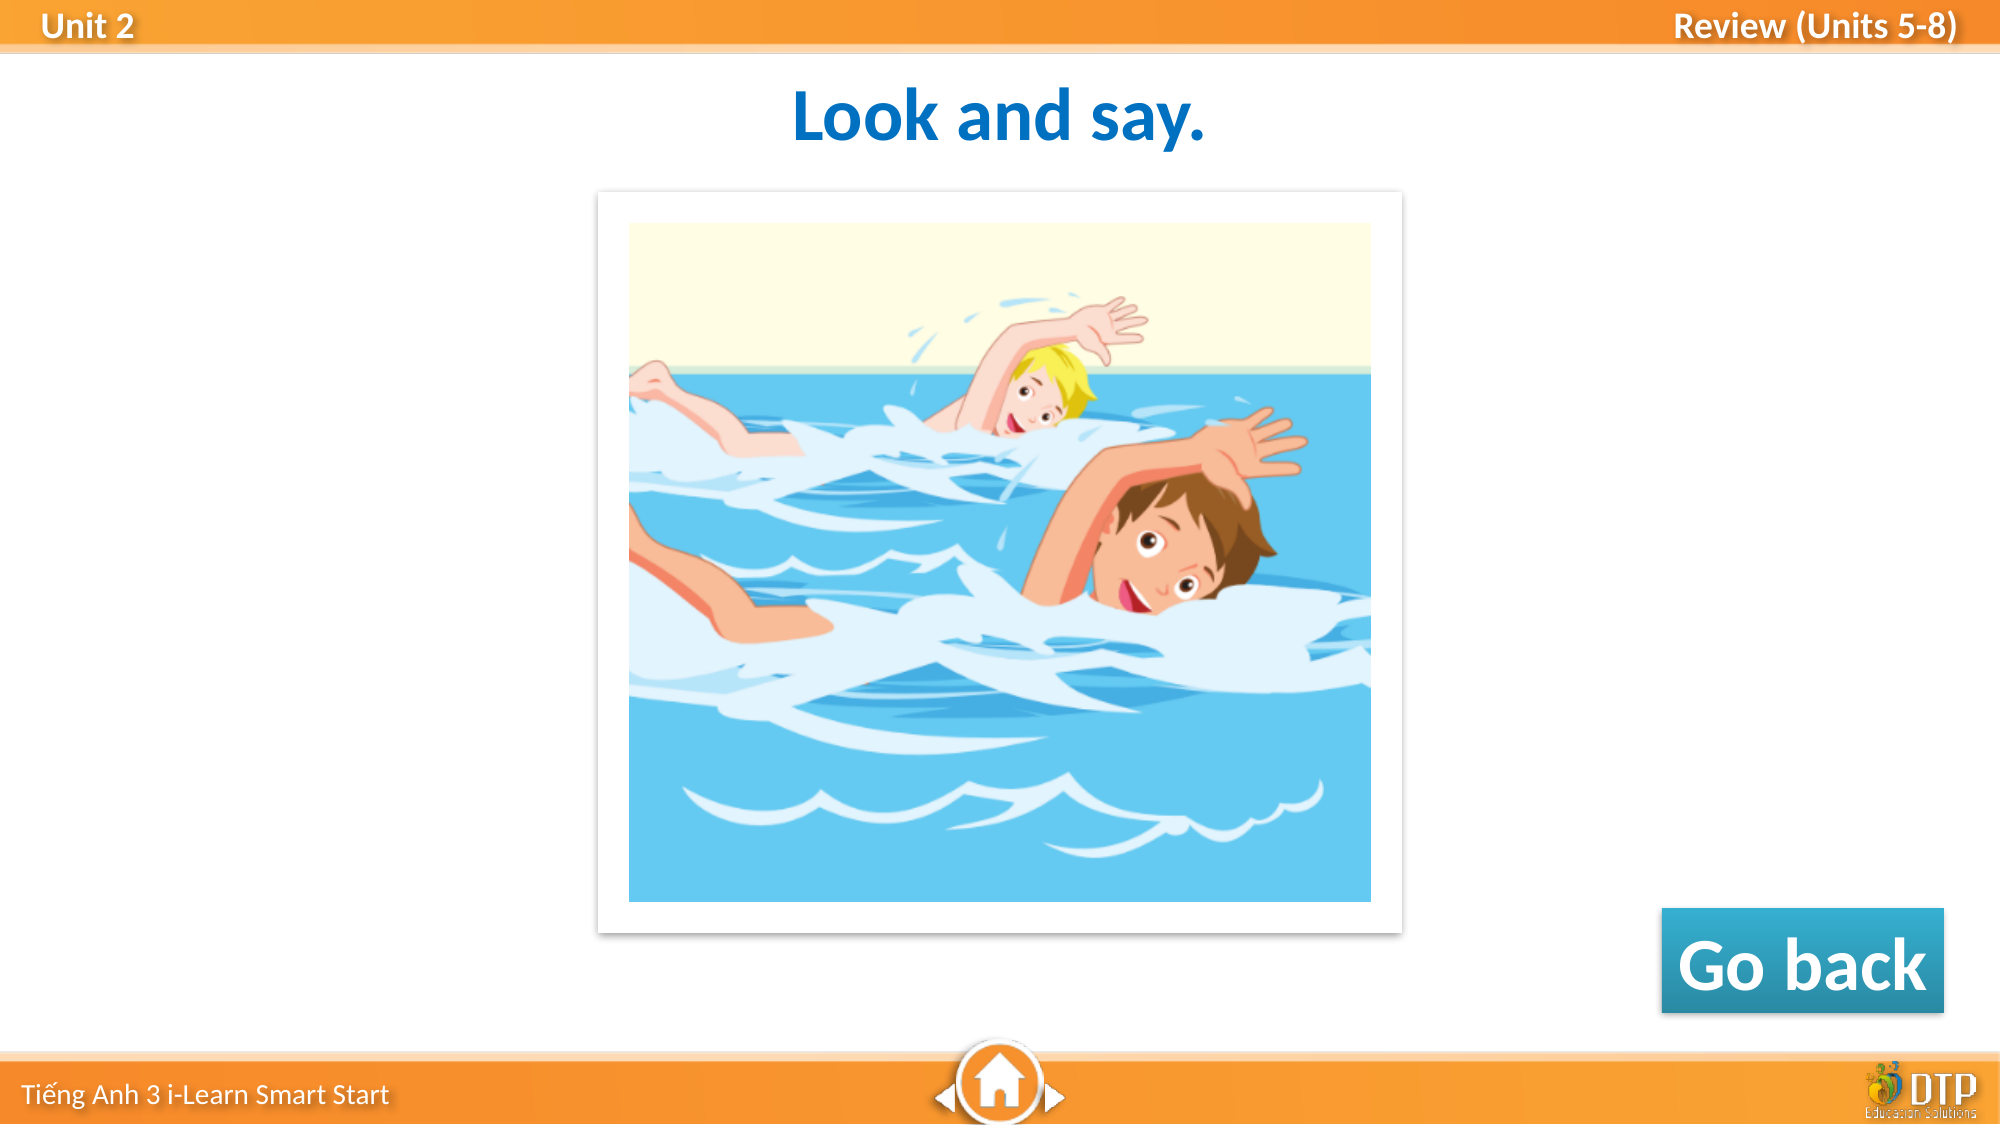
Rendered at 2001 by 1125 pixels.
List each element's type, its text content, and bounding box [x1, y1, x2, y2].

picture [0, 0, 2000, 1125]
text_box Go back [1661, 908, 1944, 1013]
text_box Look and say. [628, 57, 1372, 163]
